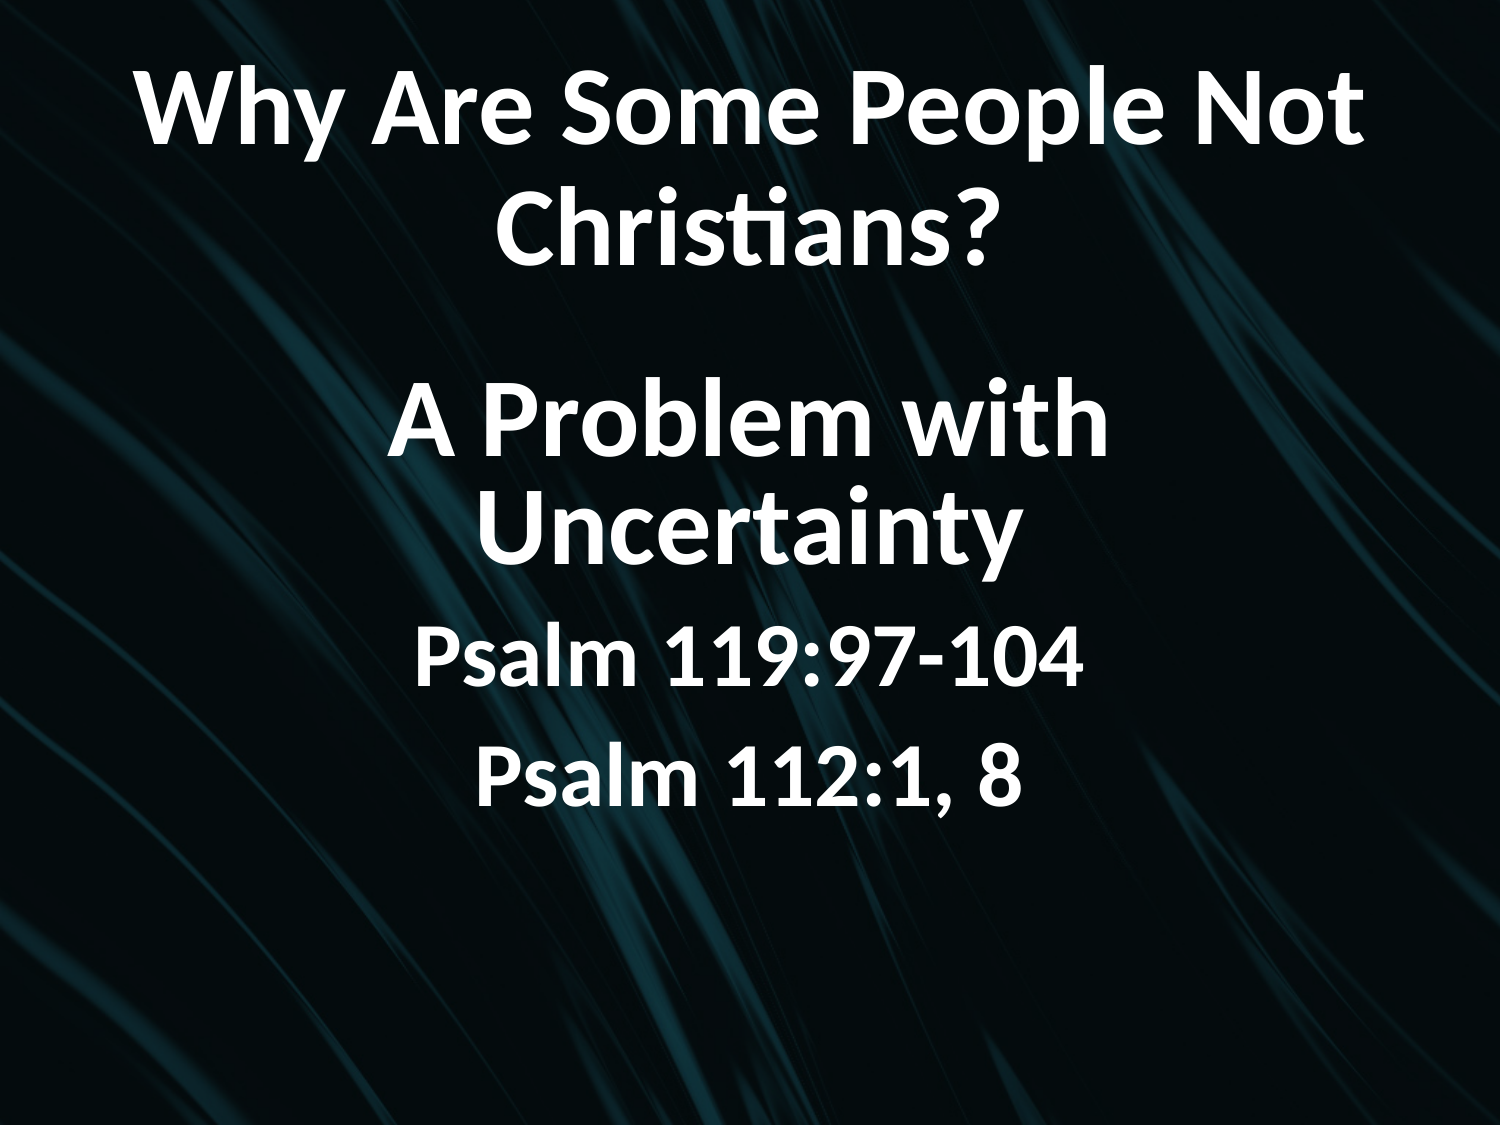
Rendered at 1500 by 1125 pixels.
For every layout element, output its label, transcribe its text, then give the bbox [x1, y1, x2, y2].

title Why Are Some People Not Christians? [103, 59, 1397, 278]
picture [0, 0, 1500, 1125]
list A Problem with Uncertainty Psalm 119:97-104 Psalm 112:1, 8 [103, 363, 1397, 1083]
